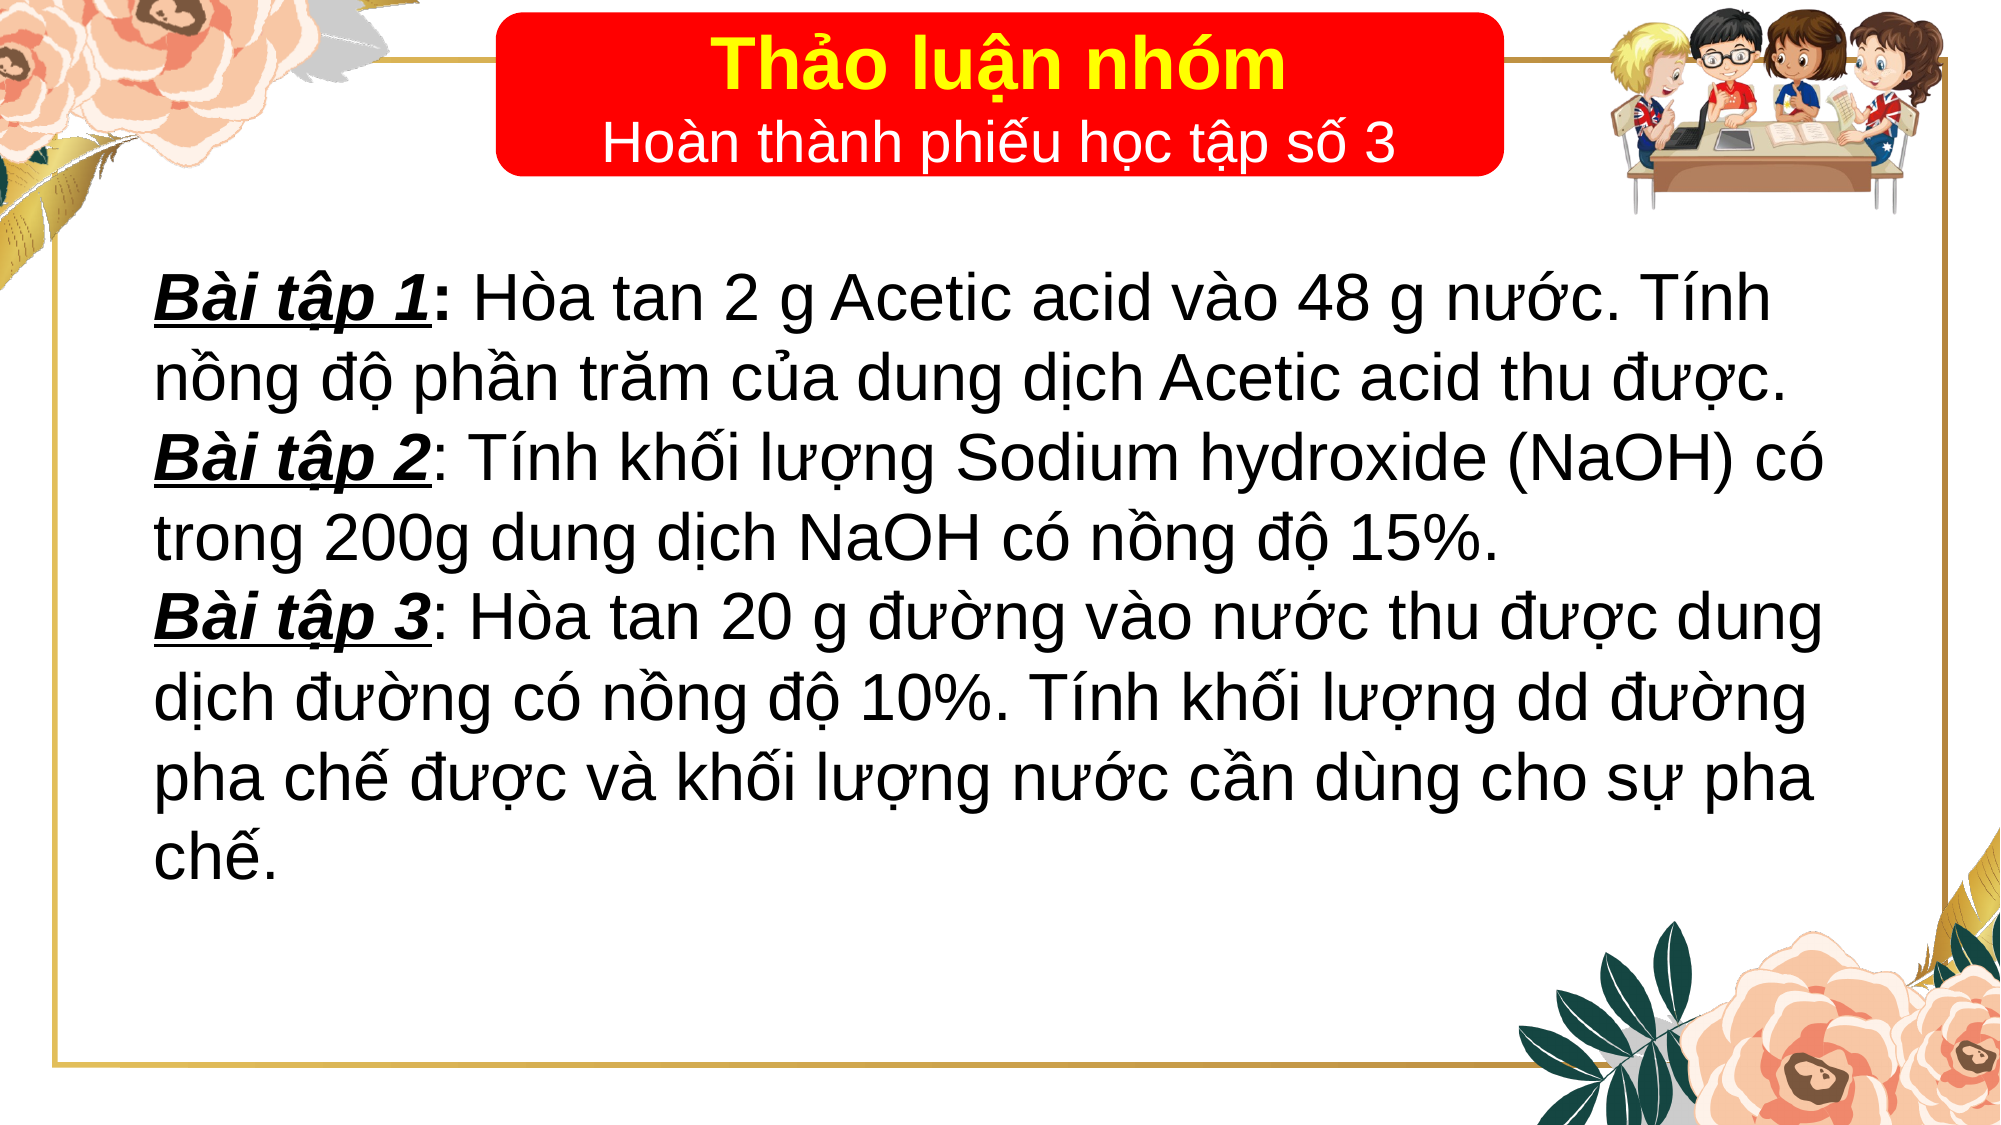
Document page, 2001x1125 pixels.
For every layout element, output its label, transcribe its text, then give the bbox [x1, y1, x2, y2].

picture [0, 0, 549, 324]
picture [1518, 769, 2000, 1125]
text_box Bài tập 1: Hòa tan 2 g Acetic acid vào 48 g nước. Tính nồng độ phần trăm của dung dịch Acetic acid thu được. Bài tập 2: Tính khối lượng Sodium hydroxide (NaOH) có trong 200g dung dịch NaOH có nồng độ 15%. Bài tập 3: Hòa tan 20 g đường vào nước thu được dung dịch đường có nồng độ 10%. Tính khối lượng dd đường pha chế được và khối lượng nước cần dùng cho sự pha chế. [139, 246, 1902, 901]
picture [1595, 0, 1954, 219]
text_box Thảo luận nhóm Hoàn thành phiếu học tập số 3 [494, 11, 1506, 178]
